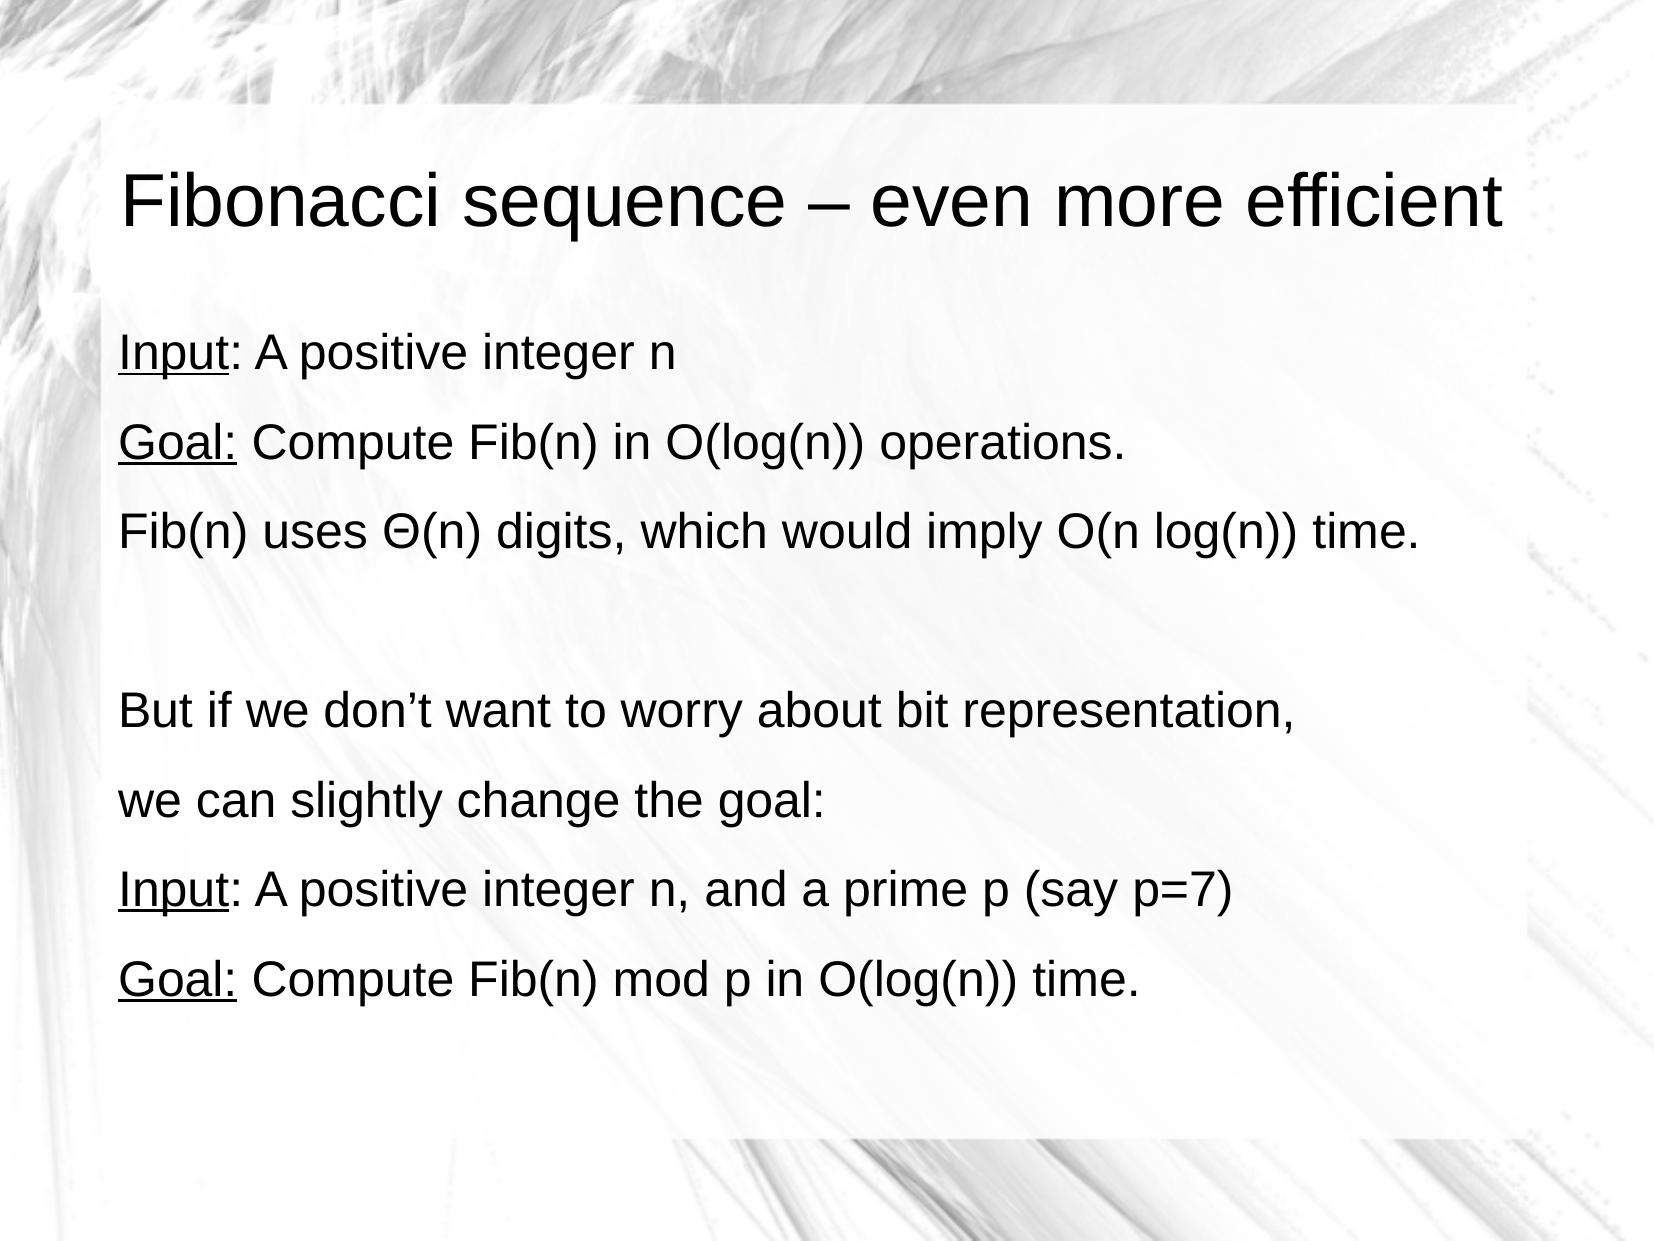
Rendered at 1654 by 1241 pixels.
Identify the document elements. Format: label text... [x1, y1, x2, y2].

title Fibonacci sequence – even more efficient [118, 112, 1506, 281]
picture [0, 0, 1654, 1241]
list Input: A positive integer n Goal: Compute Fib(n) in O(log(n)) operations. Fib(n) uses Θ(n) digits, which would imply O(n log(n)) time. But if we don’t want to worry about bit representation, we can slightly change the goal: Input: A positive integer n, and a prime p (say p=7) Goal: Compute Fib(n) mod p in O(log(n)) time. [118, 319, 1571, 1149]
